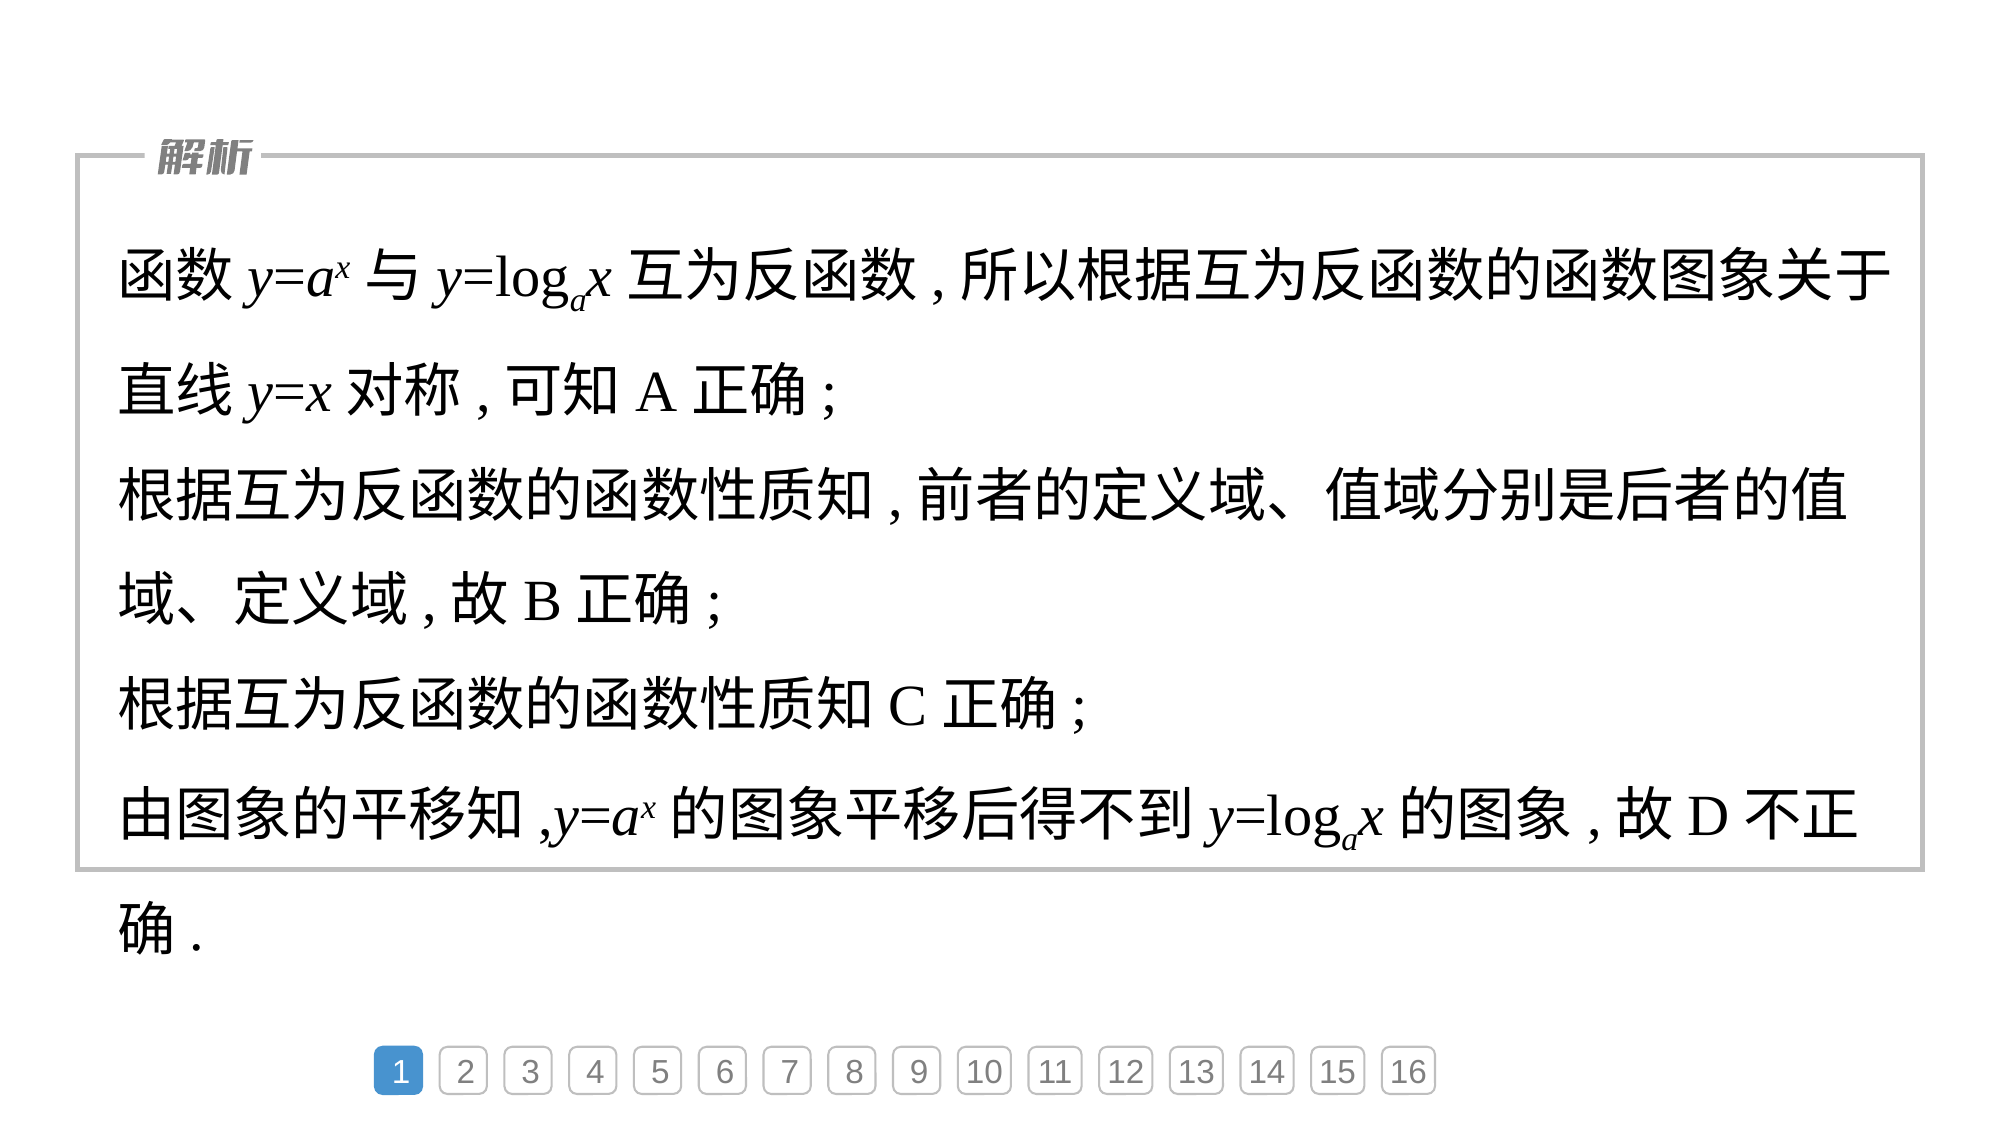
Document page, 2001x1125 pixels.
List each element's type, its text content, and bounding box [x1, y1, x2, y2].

text_box 2 [438, 1045, 488, 1096]
text_box 9 [891, 1045, 942, 1096]
text_box 16 [1380, 1045, 1437, 1096]
text_box 15 [1310, 1045, 1366, 1096]
text_box 12 [1098, 1045, 1154, 1096]
text_box 8 [827, 1045, 877, 1096]
text_box 5 [632, 1045, 683, 1096]
text_box 7 [762, 1045, 812, 1096]
text_box 3 [503, 1045, 553, 1096]
text_box 6 [697, 1045, 748, 1096]
text_box 函数y=ax与y=logax互为反函数,所以根据互为反函数的函数图象关于直线y=x对称,可知A正确; 根据互为反函数的函数性质知,前者的定义域、值域分别是后者的值域、定义域,故B正确; 根据互为反函数的函数性质知C正确; 由图象的平移知,y=ax的图象平移后得不到y=logax的图象,故D不正确. [102, 870, 1910, 970]
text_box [77, 137, 1923, 870]
text_box 14 [1239, 1045, 1295, 1096]
text_box 13 [1168, 1045, 1225, 1096]
text_box 4 [568, 1045, 618, 1096]
text_box 10 [956, 1045, 1012, 1096]
text_box 11 [1027, 1045, 1083, 1096]
text_box 1 [373, 1045, 424, 1096]
